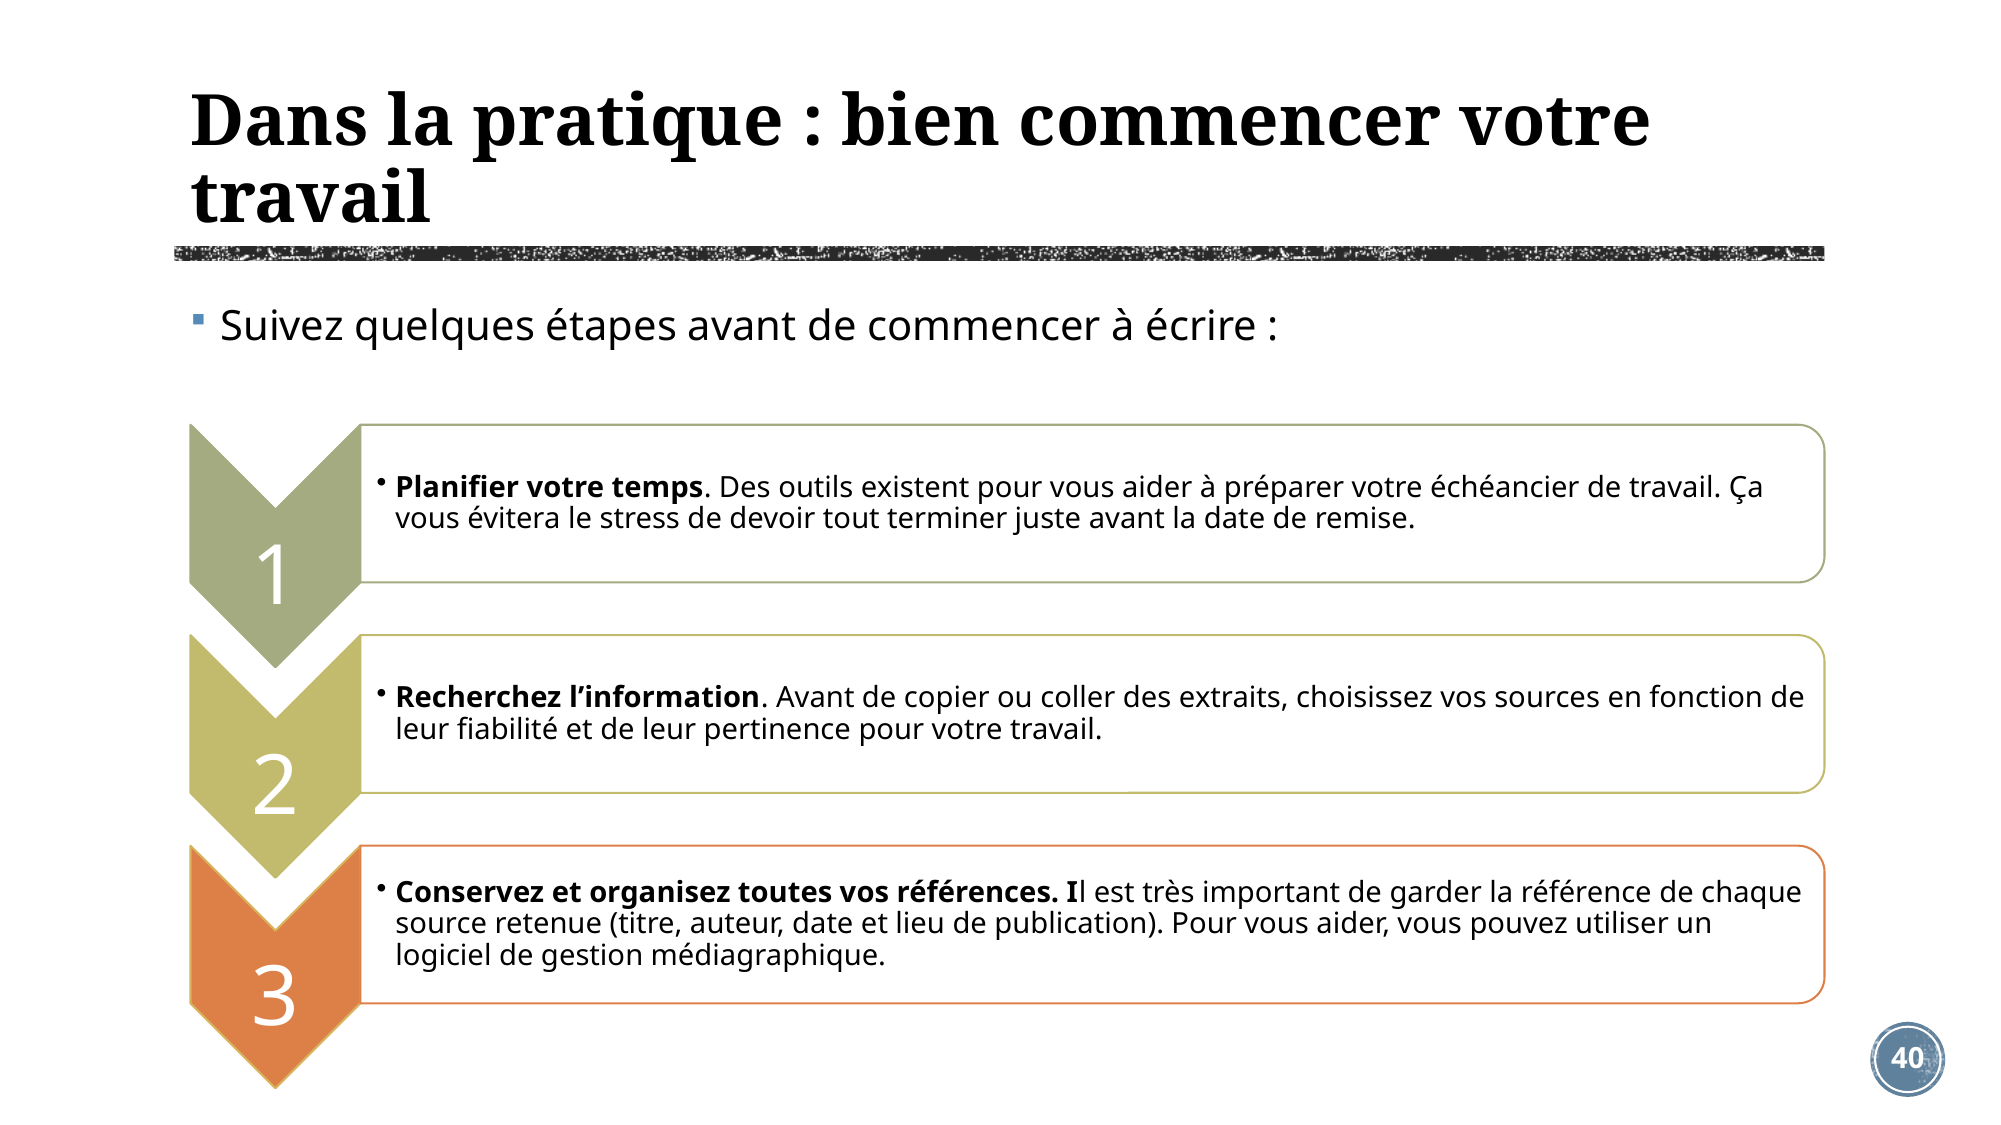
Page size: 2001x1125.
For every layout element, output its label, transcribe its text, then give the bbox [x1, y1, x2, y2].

list Suivez quelques étapes avant de commencer à écrire : [175, 296, 1826, 425]
slide_number 40 [1855, 1028, 1961, 1089]
list Perception de la gravité de l’acte Perception d’impunité Gestion du temps Narcissisme Désir de réussir le cours [174, 246, 1825, 261]
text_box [191, 429, 1824, 1088]
title Dans la pratique : bien commencer votre travail [175, 77, 1826, 246]
